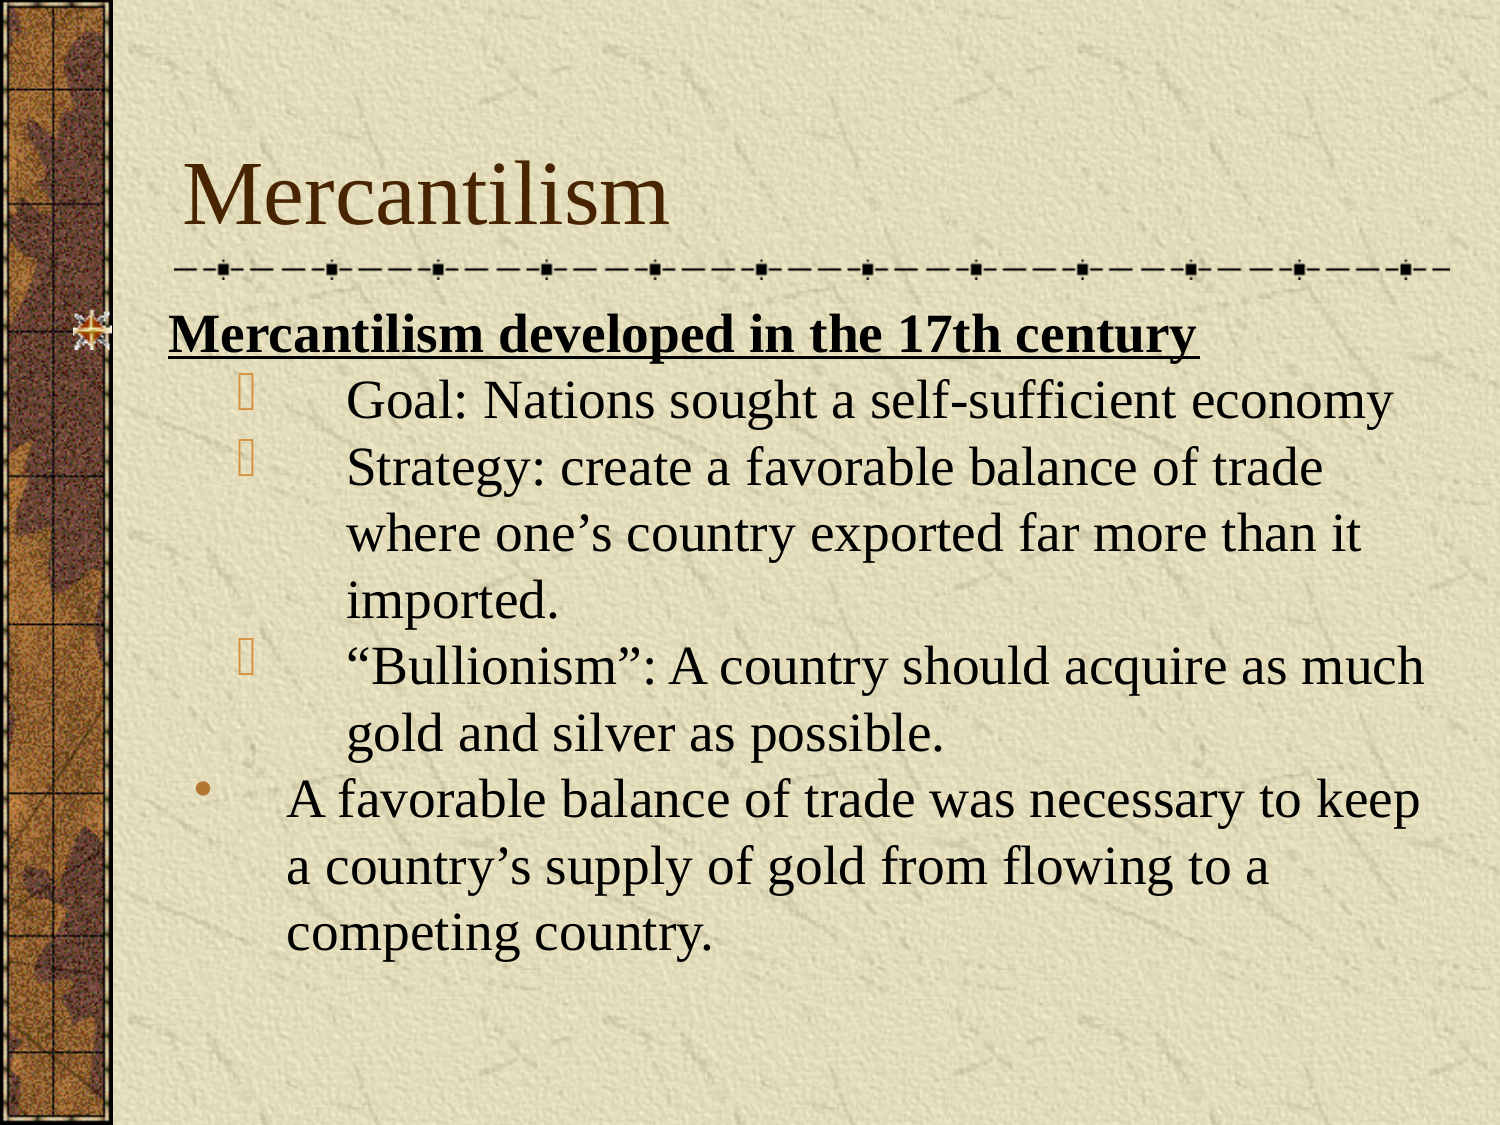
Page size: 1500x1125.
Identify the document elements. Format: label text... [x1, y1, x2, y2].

title Mercantilism [174, 0, 1451, 251]
picture [0, 0, 1500, 1125]
picture [73, 310, 112, 350]
list Mercantilism developed in the 17th century Goal: Nations sought a self-sufficient economy Strategy: create a favorable balance of trade where one’s country exported far more than it imported. “Bullionism”: A country should acquire as much gold and silver as possible. A favorable balance of trade was necessary to keep a country’s supply of gold from flowing to a competing country. [65, 289, 1450, 1125]
